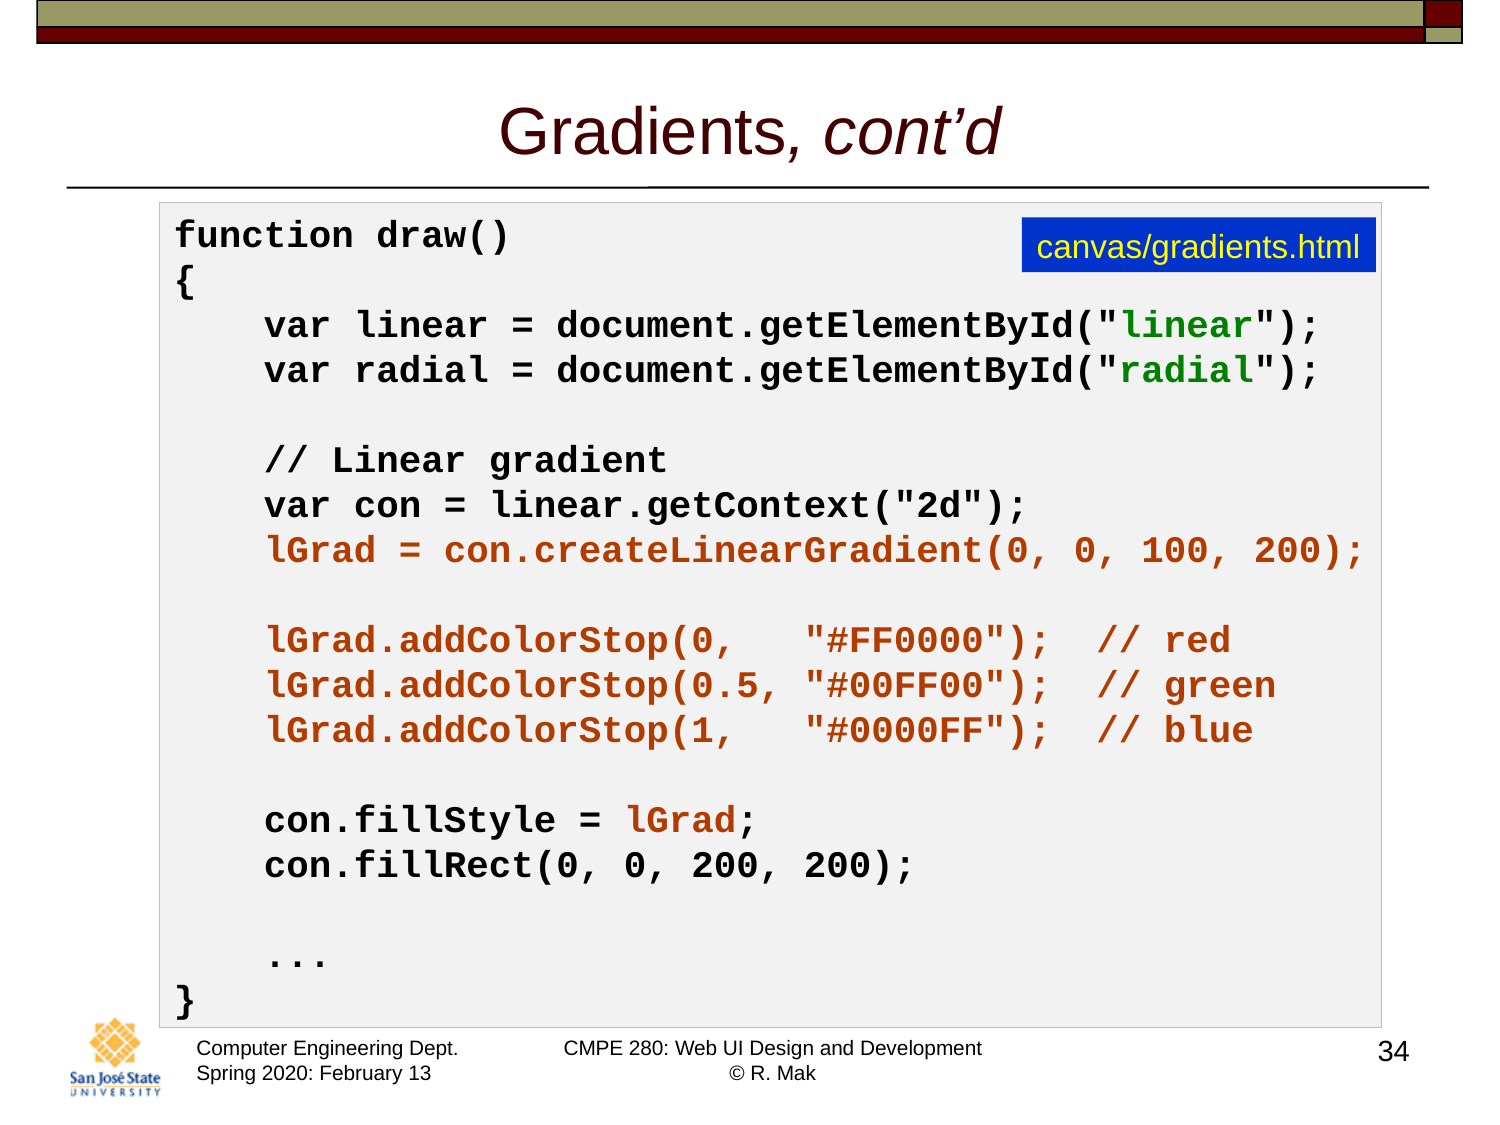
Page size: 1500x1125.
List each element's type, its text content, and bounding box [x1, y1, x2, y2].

slide_number 34 [1335, 1025, 1425, 1100]
title Gradients, cont’d [75, 67, 1425, 175]
text_box function draw() { var linear = document.getElementById("linear"); var radial = document.getElementById("radial"); // Linear gradient var con = linear.getContext("2d"); lGrad = con.createLinearGradient(0, 0, 100, 200); lGrad.addColorStop(0, "#FF0000"); // red lGrad.addColorStop(0.5, "#00FF00"); // green lGrad.addColorStop(1, "#0000FF"); // blue con.fillStyle = lGrad; con.fillRect(0, 0, 200, 200); ... } [159, 202, 1382, 1028]
picture [60, 1012, 166, 1112]
text_box canvas/gradients.html [1021, 217, 1376, 273]
